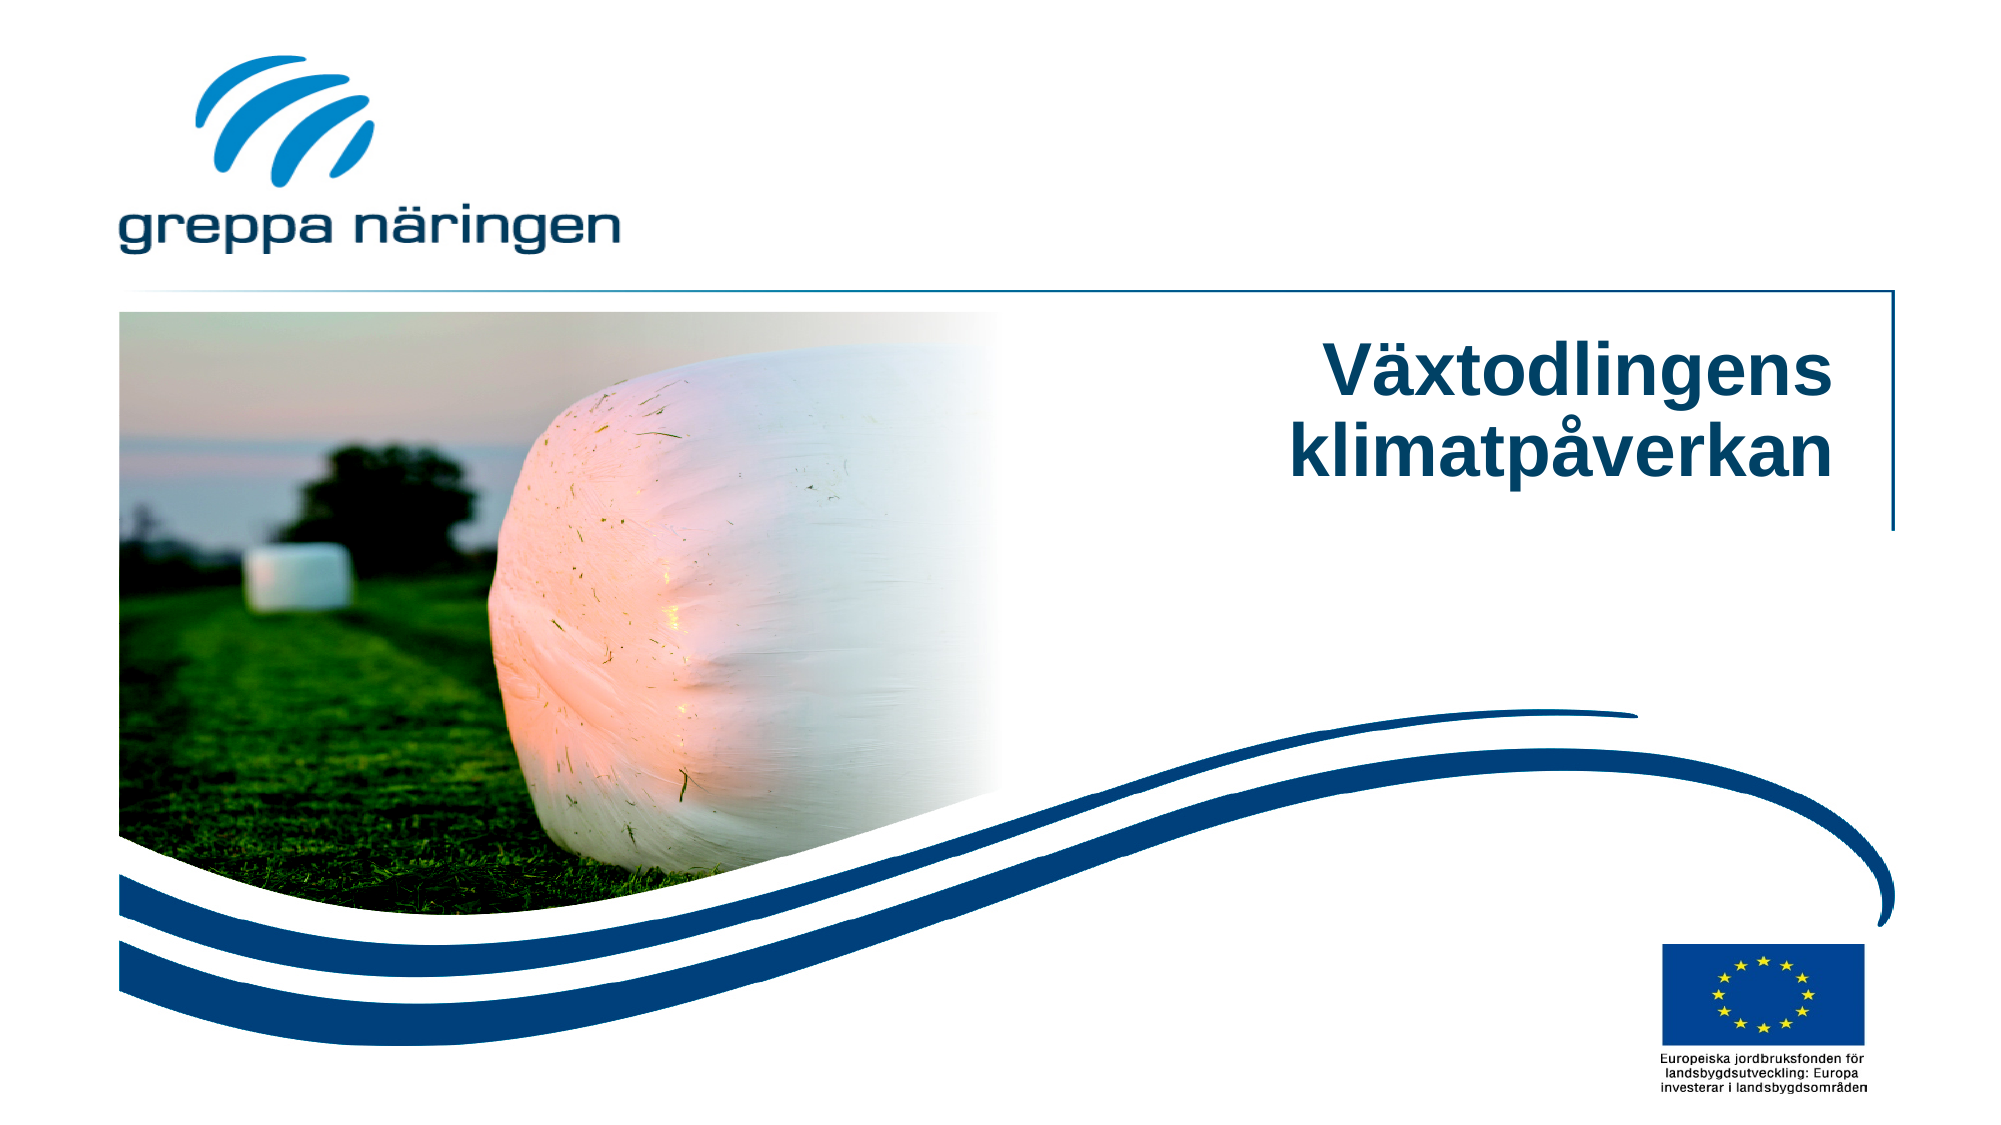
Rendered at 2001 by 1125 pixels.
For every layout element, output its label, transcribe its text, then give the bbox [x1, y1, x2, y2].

title Växtodlingens klimatpåverkan [905, 316, 1850, 506]
picture [117, 54, 622, 256]
picture [117, 290, 1898, 1094]
